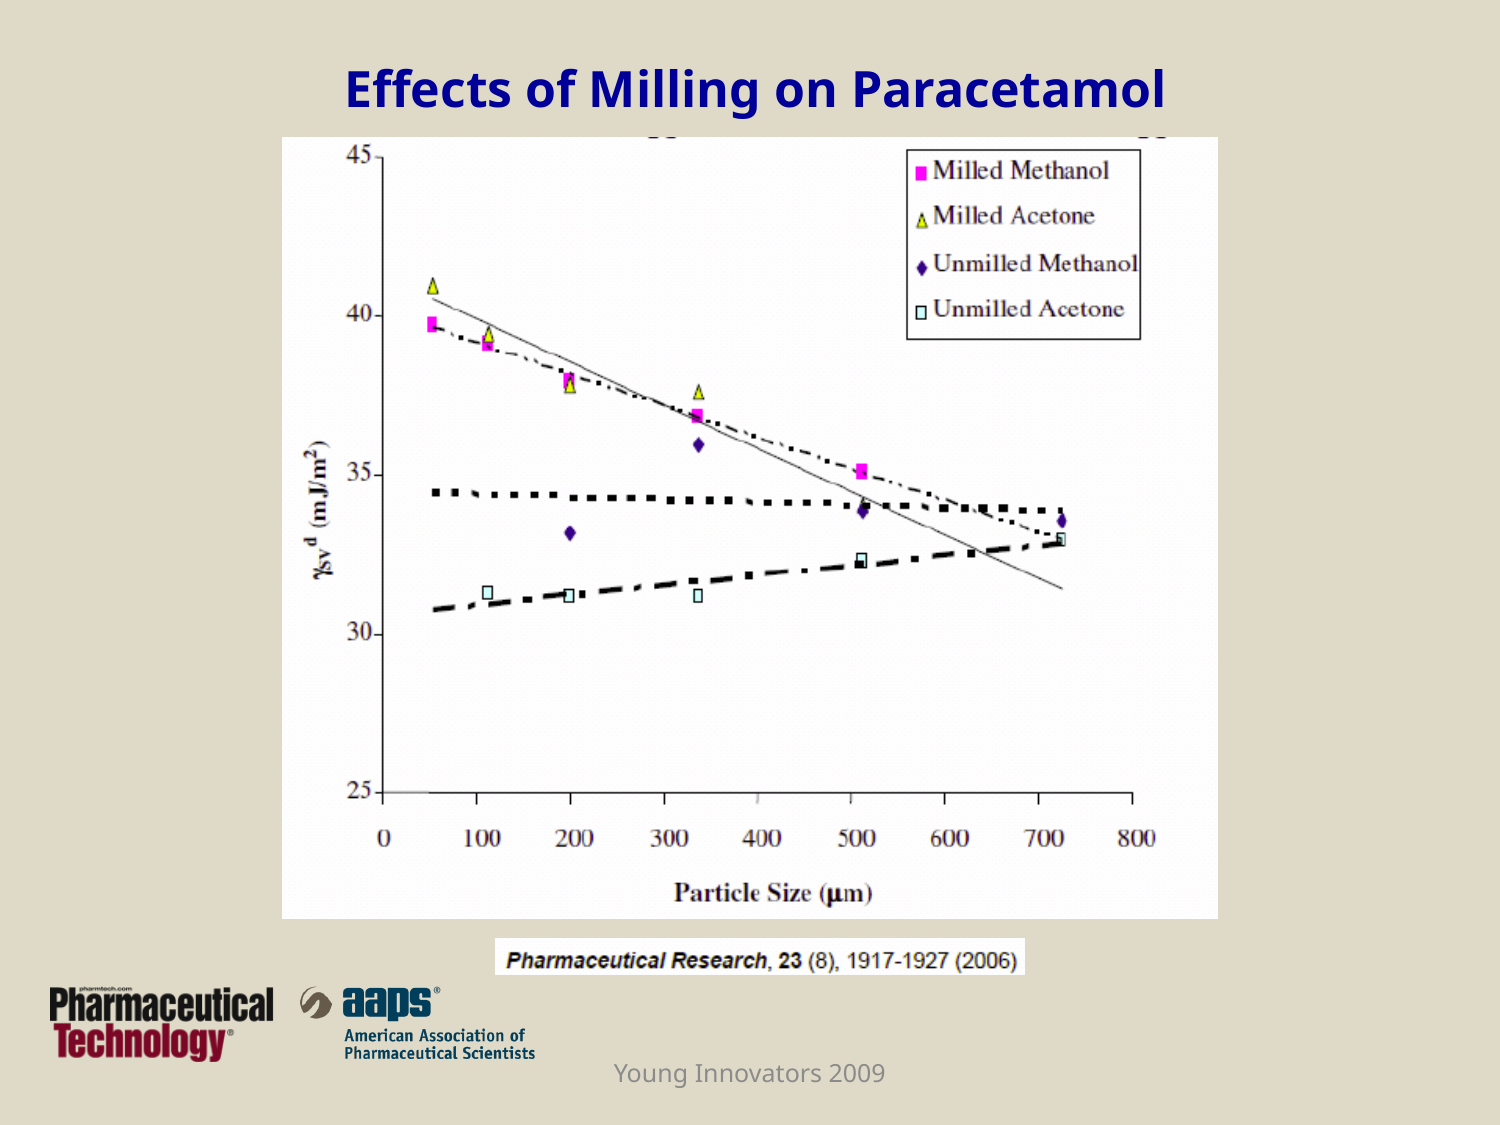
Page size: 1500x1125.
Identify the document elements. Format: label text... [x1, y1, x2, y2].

footer Young Innovators 2009 [512, 1042, 988, 1103]
picture [49, 986, 275, 1062]
text_box Effects of Milling on Paracetamol [100, 49, 1412, 125]
picture [495, 938, 1026, 976]
picture [299, 986, 535, 1059]
picture [282, 137, 1218, 919]
